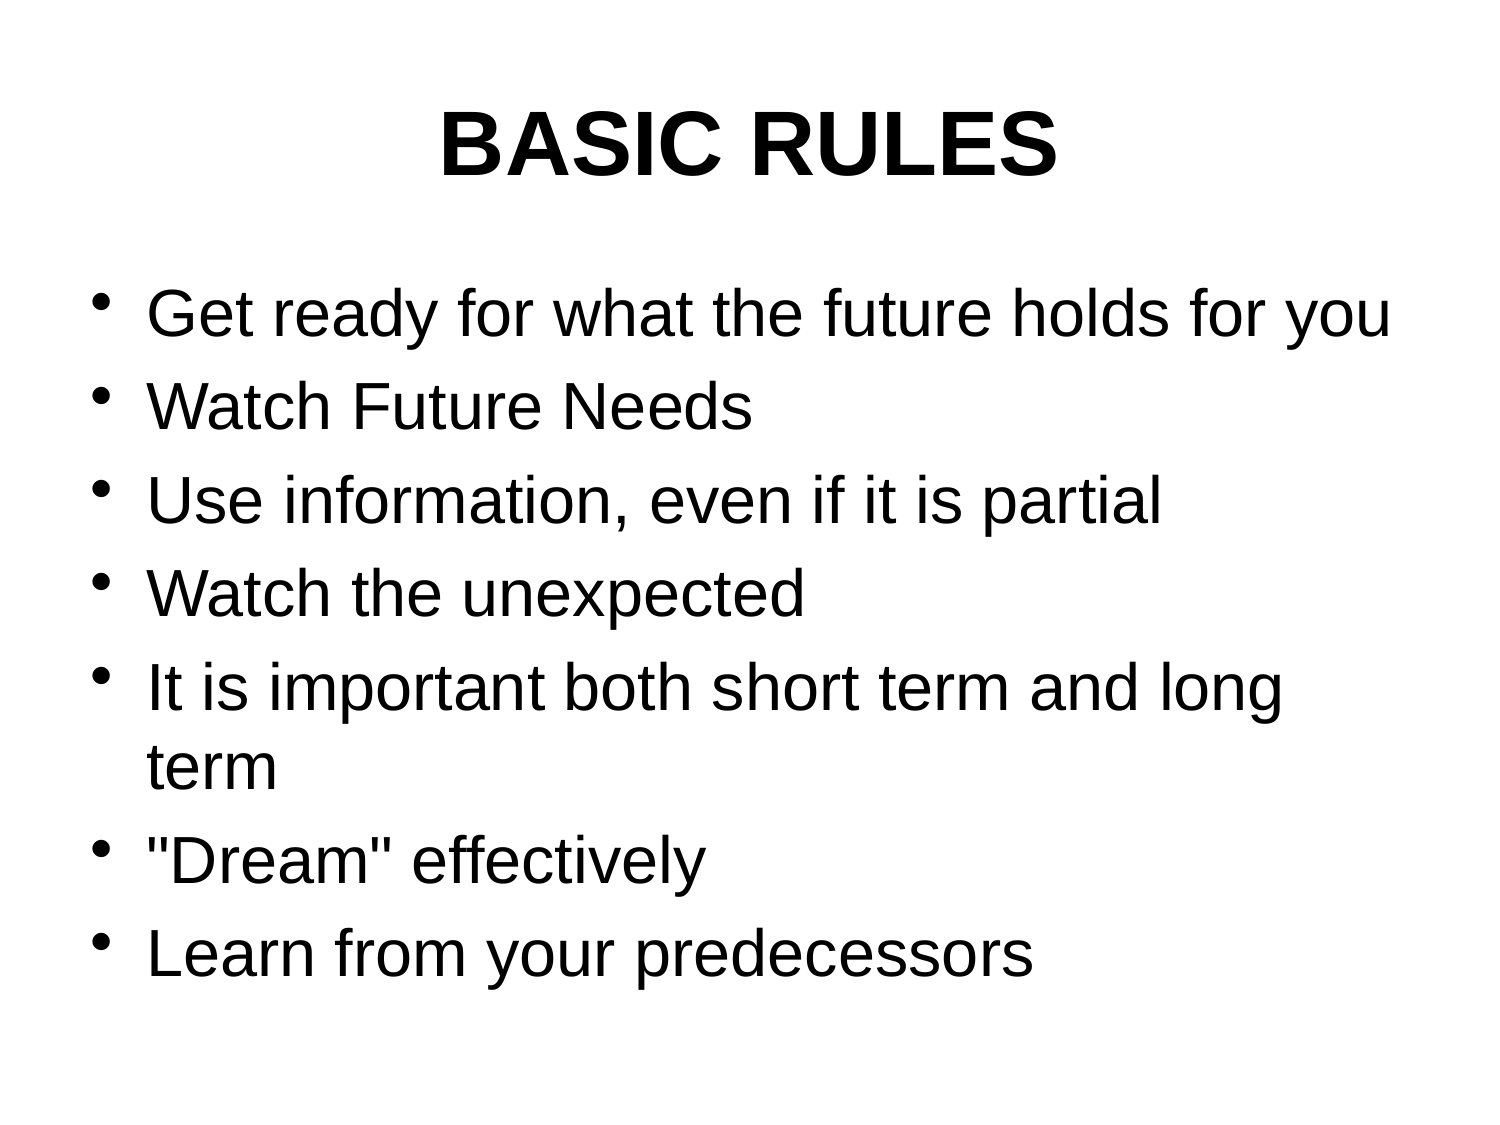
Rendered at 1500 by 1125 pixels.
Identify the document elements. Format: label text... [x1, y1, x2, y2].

title BASIC RULES [75, 45, 1425, 233]
list Get ready for what the future holds for you Watch Future Needs Use information, even if it is partial Watch the unexpected It is important both short term and long term "Dream" effectively Learn from your predecessors [75, 262, 1425, 1005]
